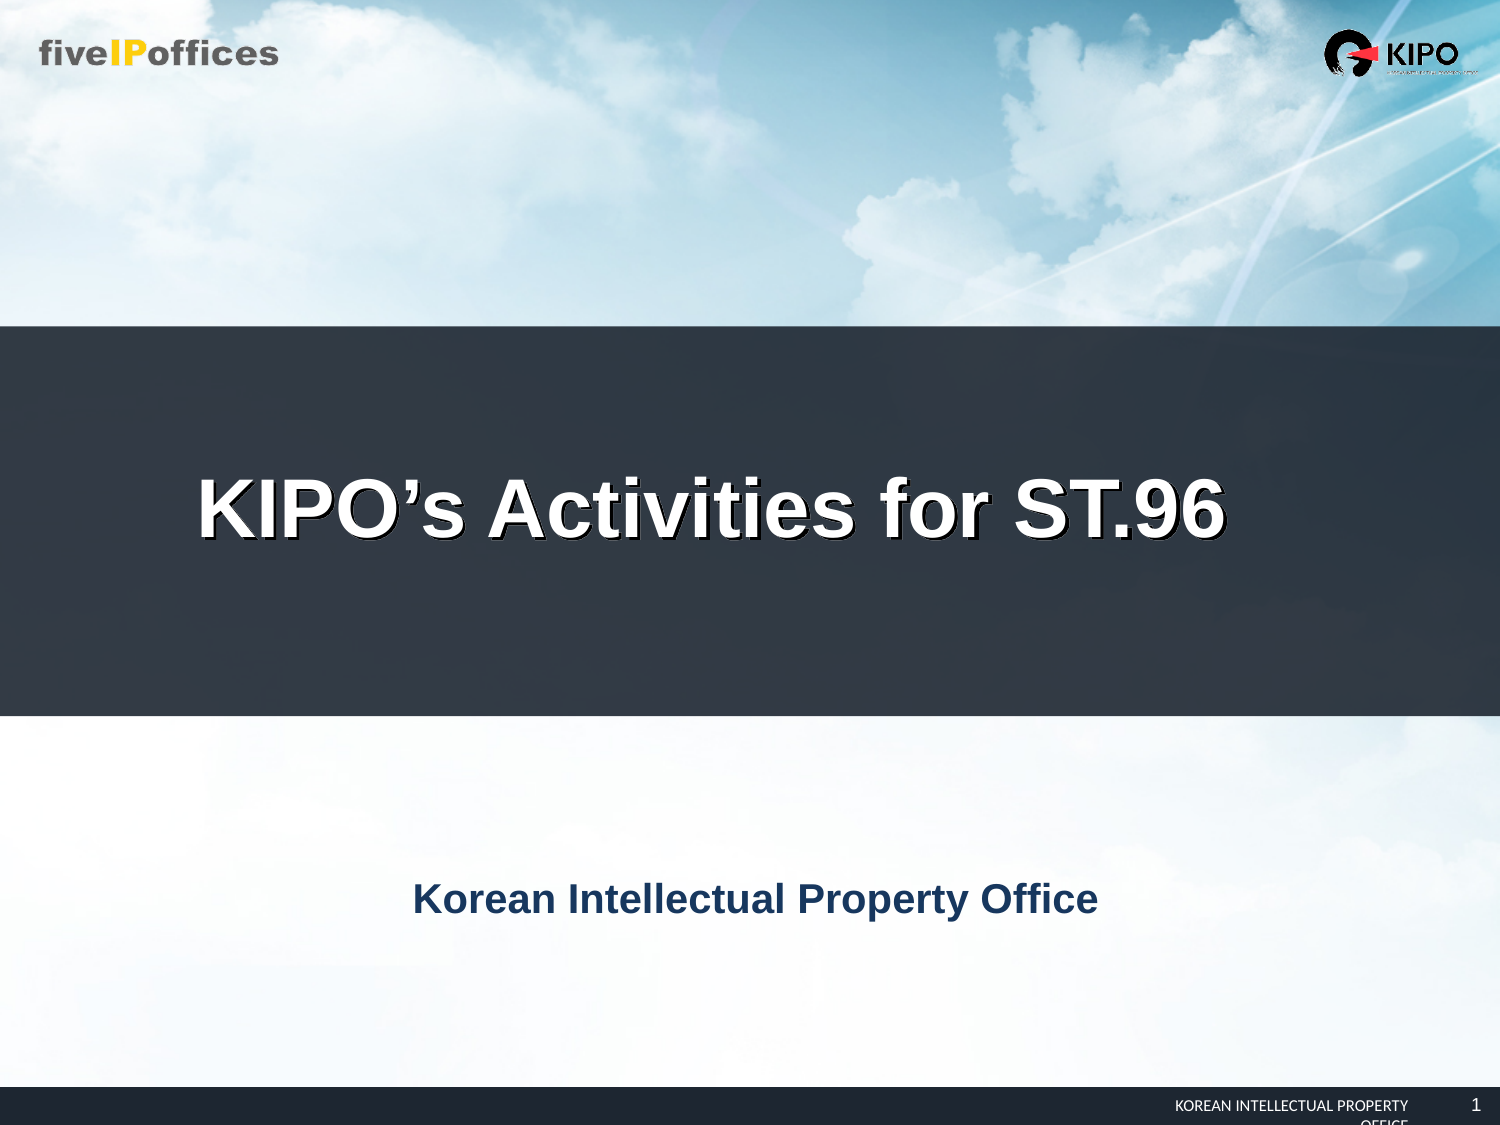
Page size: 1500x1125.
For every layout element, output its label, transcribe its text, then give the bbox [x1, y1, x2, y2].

picture [0, 718, 1500, 1087]
text_box Korean Intellectual Property Office [194, 864, 1317, 930]
picture [0, 0, 1500, 324]
text_box KIPO’s Activities for ST.96 [9, 446, 1439, 562]
text_box [0, 324, 1500, 718]
